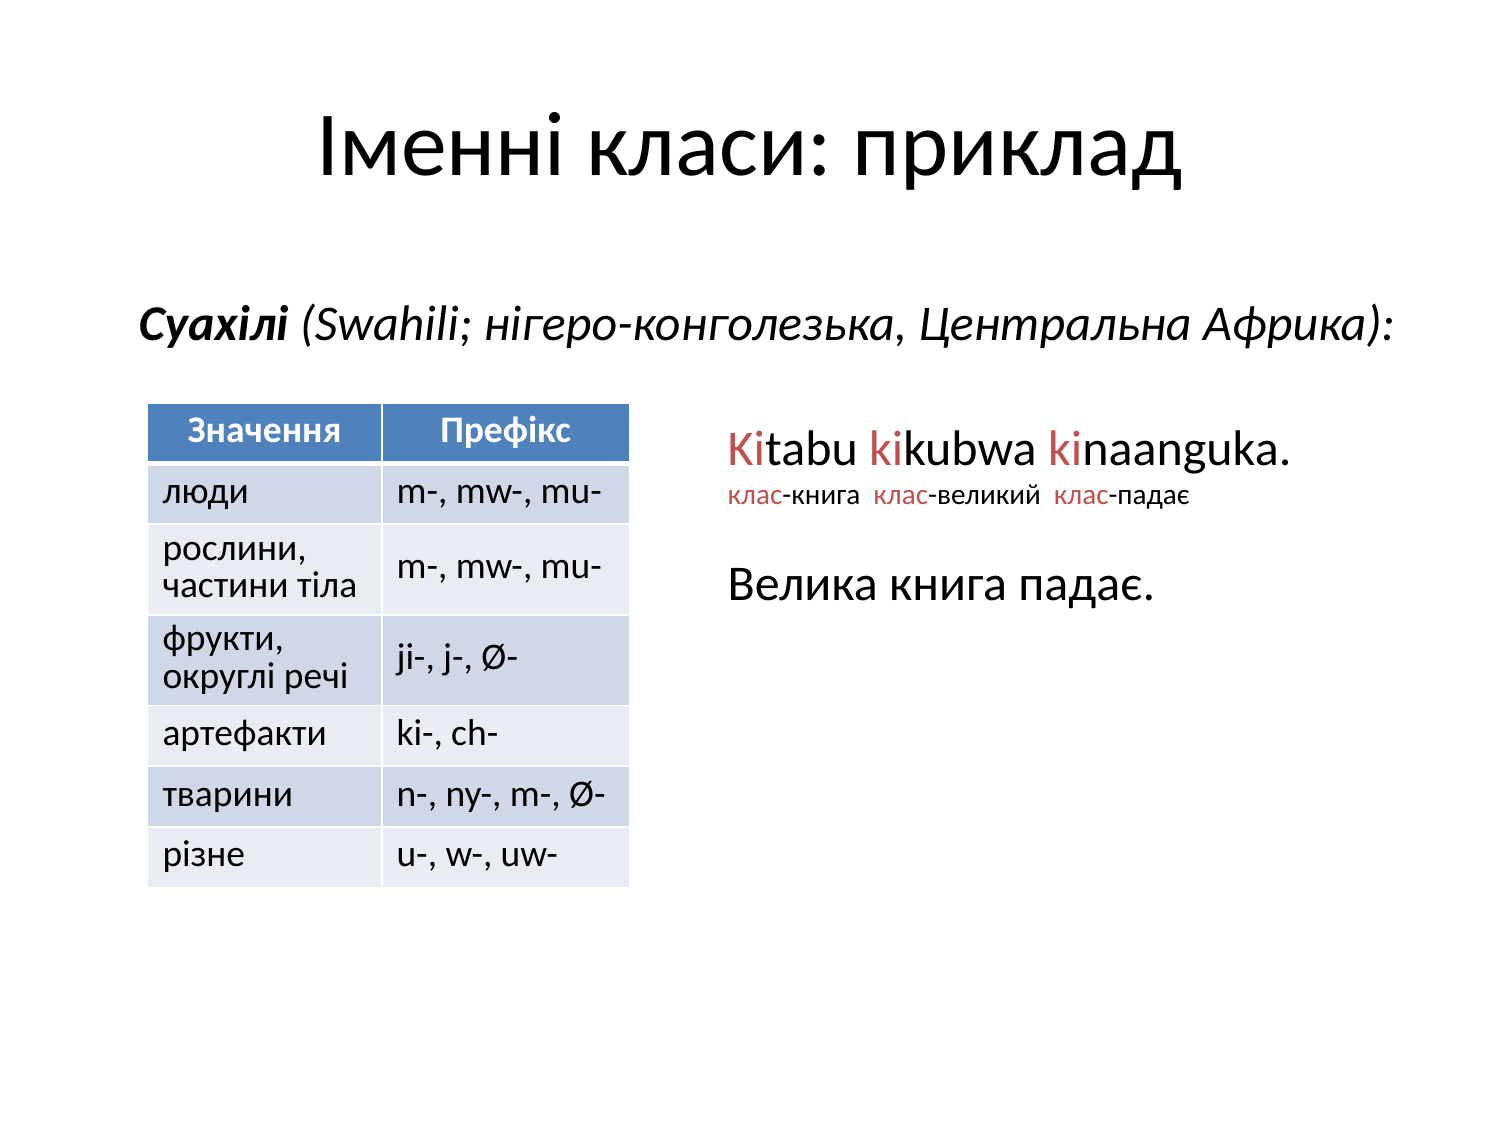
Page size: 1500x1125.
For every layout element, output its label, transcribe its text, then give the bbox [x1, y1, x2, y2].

table_cell n-, ny-, m-, Ø- [383, 767, 629, 826]
table_cell m-, mw-, mu- [383, 525, 629, 614]
table_cell рослини, частини тіла [148, 525, 381, 614]
title Іменні класи: приклад [75, 45, 1425, 233]
table_cell ki-, ch- [383, 706, 629, 765]
table_cell ji-, j-, Ø- [383, 616, 629, 705]
table_cell люди [148, 466, 381, 523]
table_cell фрукти, округлі речі [148, 616, 381, 705]
list Kitabu kikubwa kinaanguka. клас-книга клас-великий клас-падає Велика книга падає. [712, 377, 1422, 740]
table_header Префікс [383, 404, 629, 461]
table_header Значення [148, 404, 381, 461]
text_box Суахілі (Swahili; нігеро-конголезька, Центральна Африка): [123, 253, 1422, 358]
table_cell різне [148, 828, 381, 887]
table_cell u-, w-, uw- [383, 828, 629, 887]
table_cell тварини [148, 767, 381, 826]
table_cell m-, mw-, mu- [383, 466, 629, 523]
table_cell артефакти [148, 706, 381, 765]
